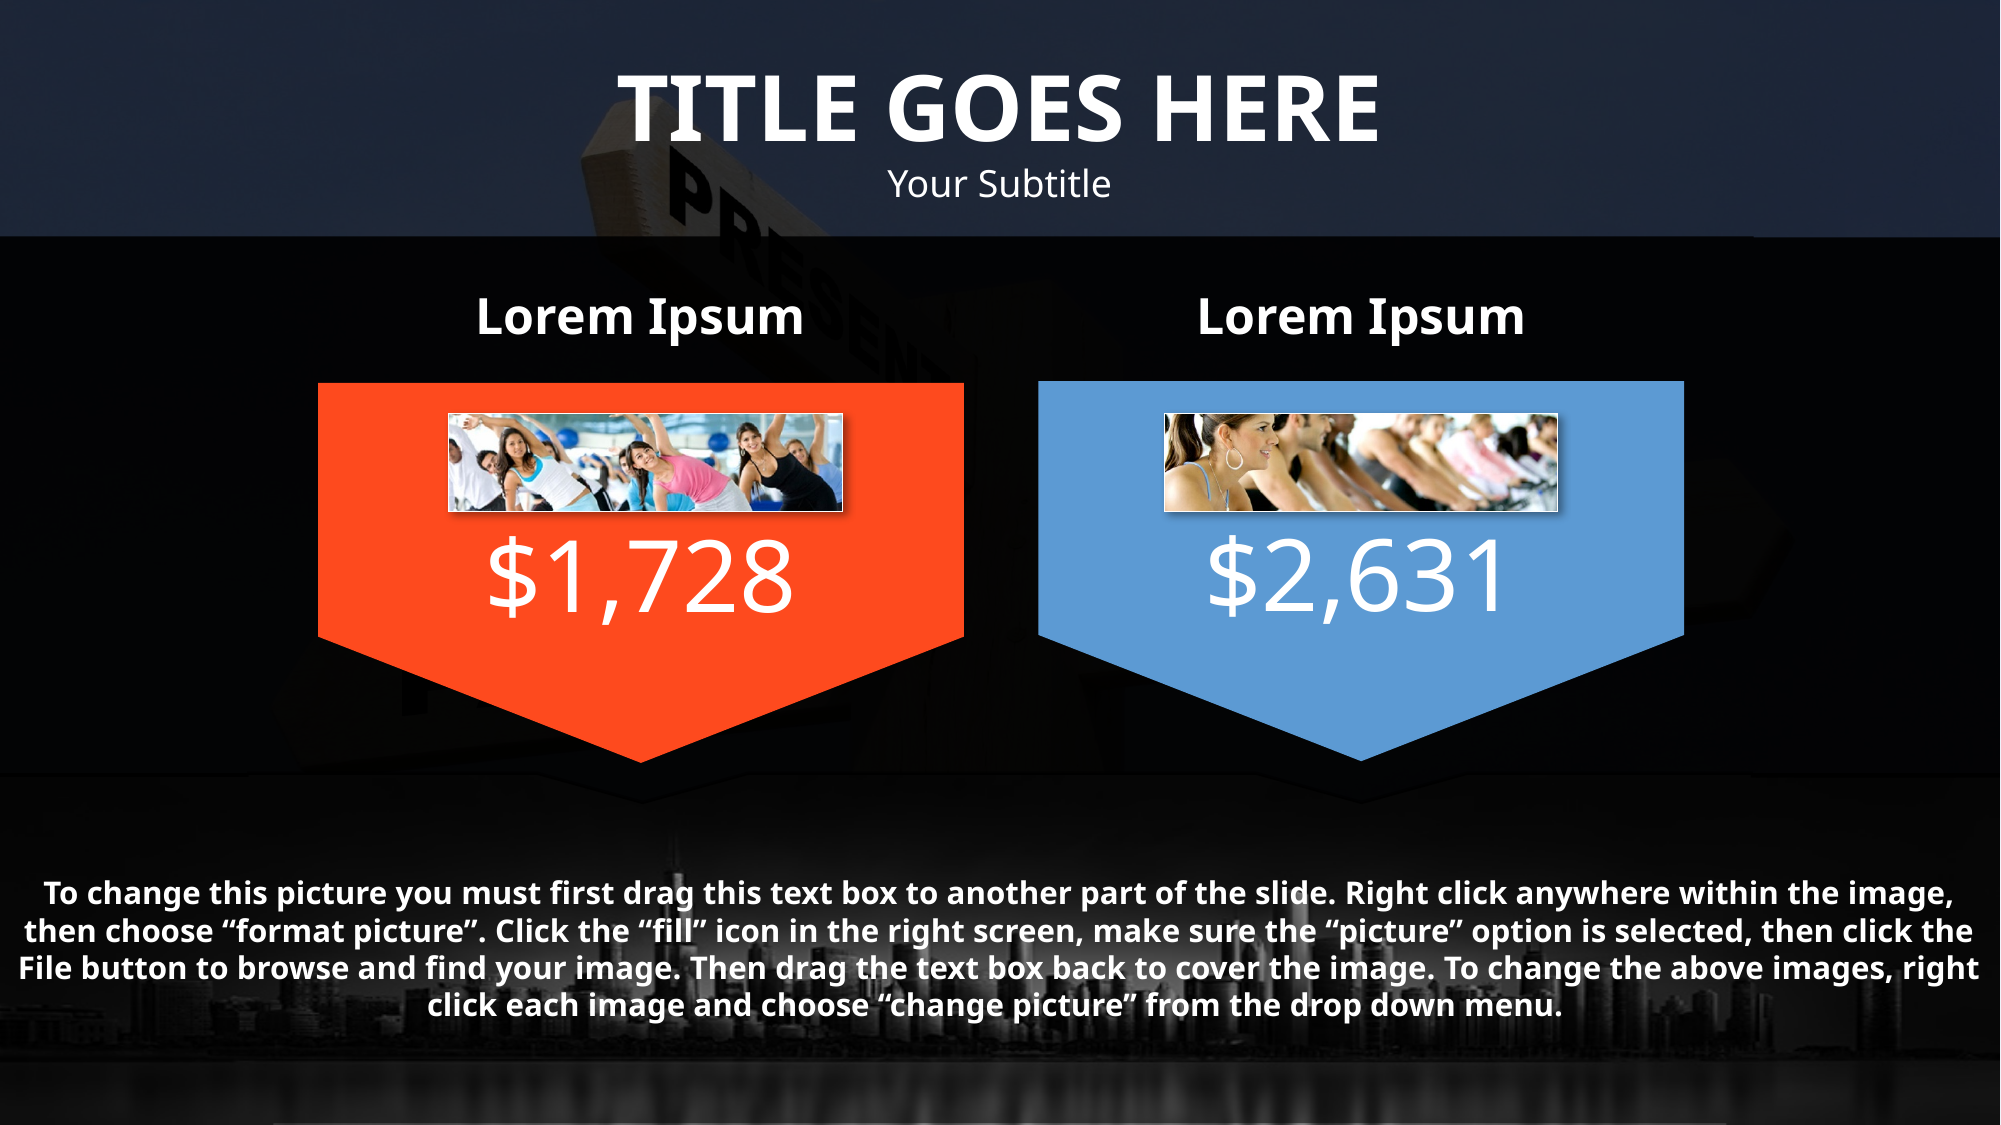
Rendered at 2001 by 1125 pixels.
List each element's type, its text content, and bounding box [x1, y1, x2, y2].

text_box $2,631 [1037, 380, 1686, 763]
text_box TITLE GOES HERE Your Subtitle [548, 42, 1452, 212]
text_box Lorem Ipsum [462, 284, 819, 345]
text_box Lorem Ipsum [1183, 284, 1540, 345]
picture [448, 413, 843, 512]
picture [0, 0, 2001, 1125]
text_box To change this picture you must first drag this text box to another part of the slide. Right click anywhere within the image, then choose “format picture”. Click the “fill” icon in the right screen, make sure the “picture” option is selected, then click the File button to browse and find your image. Then drag the text box back to cover the image. To change the above images, right click each image and choose “change picture” from the drop down menu. [0, 777, 2000, 1125]
text_box [0, 235, 2000, 806]
text_box $1,728 [316, 381, 965, 765]
picture [1164, 413, 1558, 512]
